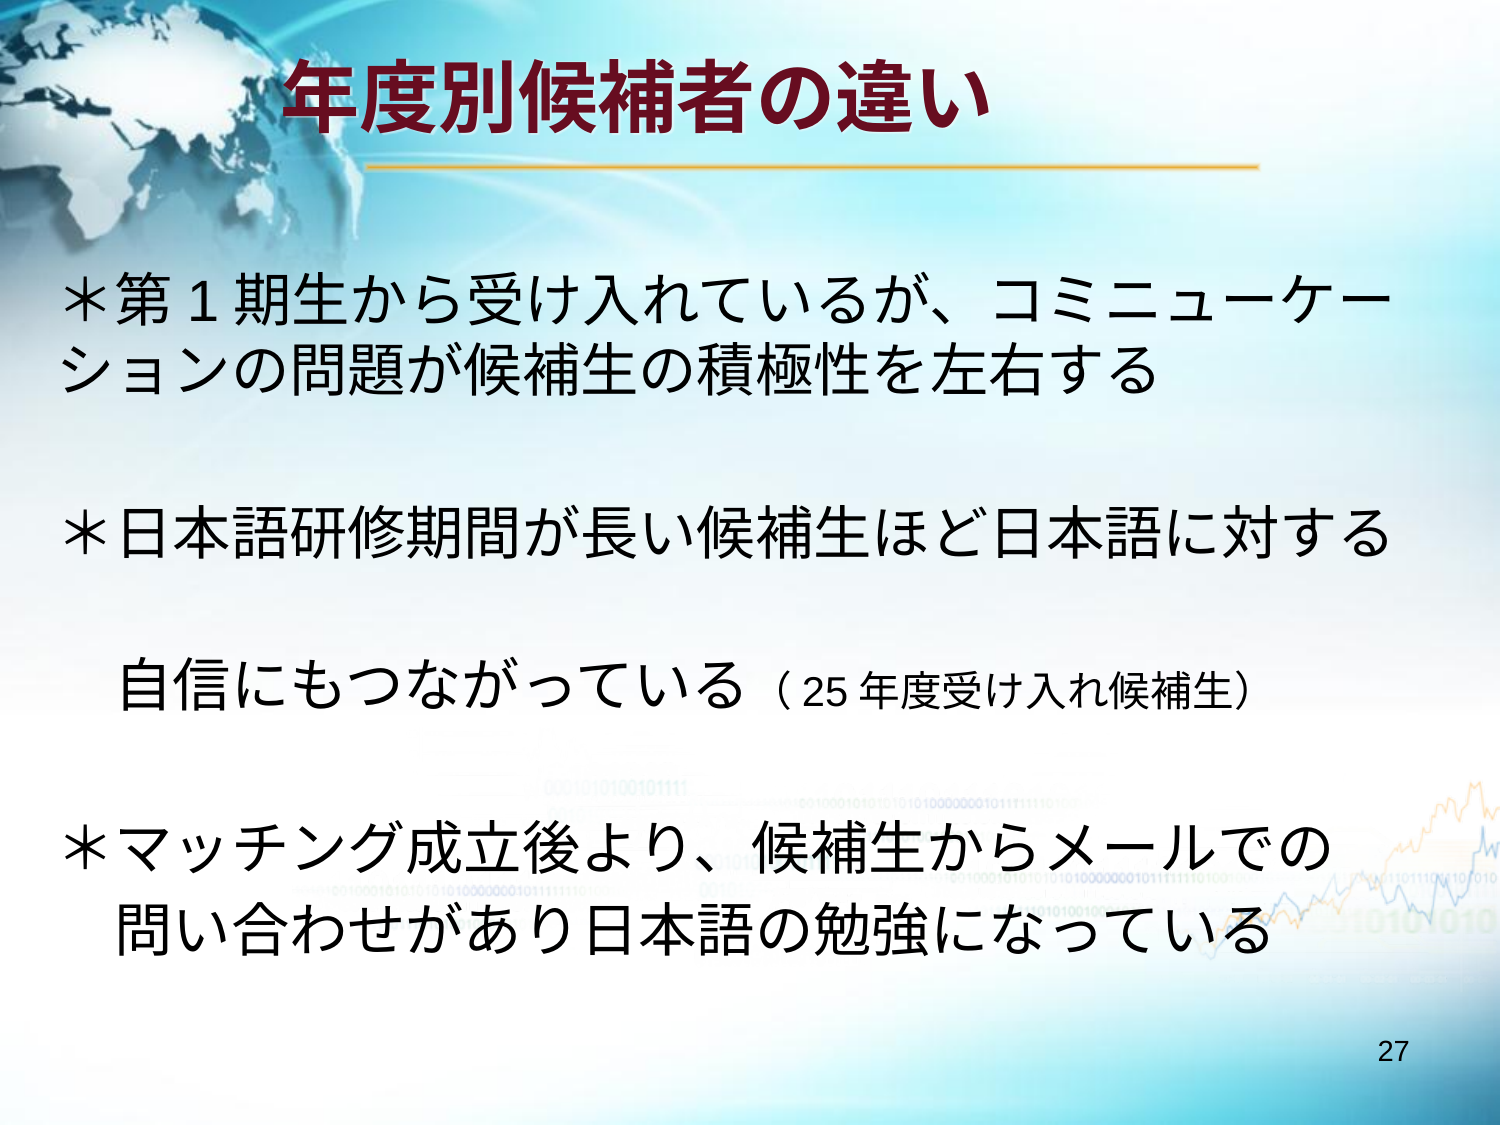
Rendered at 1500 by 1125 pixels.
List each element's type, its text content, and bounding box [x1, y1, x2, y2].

list ＊第1期生から受け入れているが、コミニューケーションの問題が候補生の積極性を左右する ＊日本語研修期間が長い候補生ほど日本語に対する 自信にもつながっている（25年度受け入れ候補生） ＊マッチング成立後より、候補生からメールでの 問い合わせがあり日本語の勉強になっている [41, 255, 1447, 1035]
picture [0, 0, 1500, 1125]
slide_number 27 [1074, 1024, 1425, 1103]
title 年度別候補者の違い [265, 24, 1353, 166]
